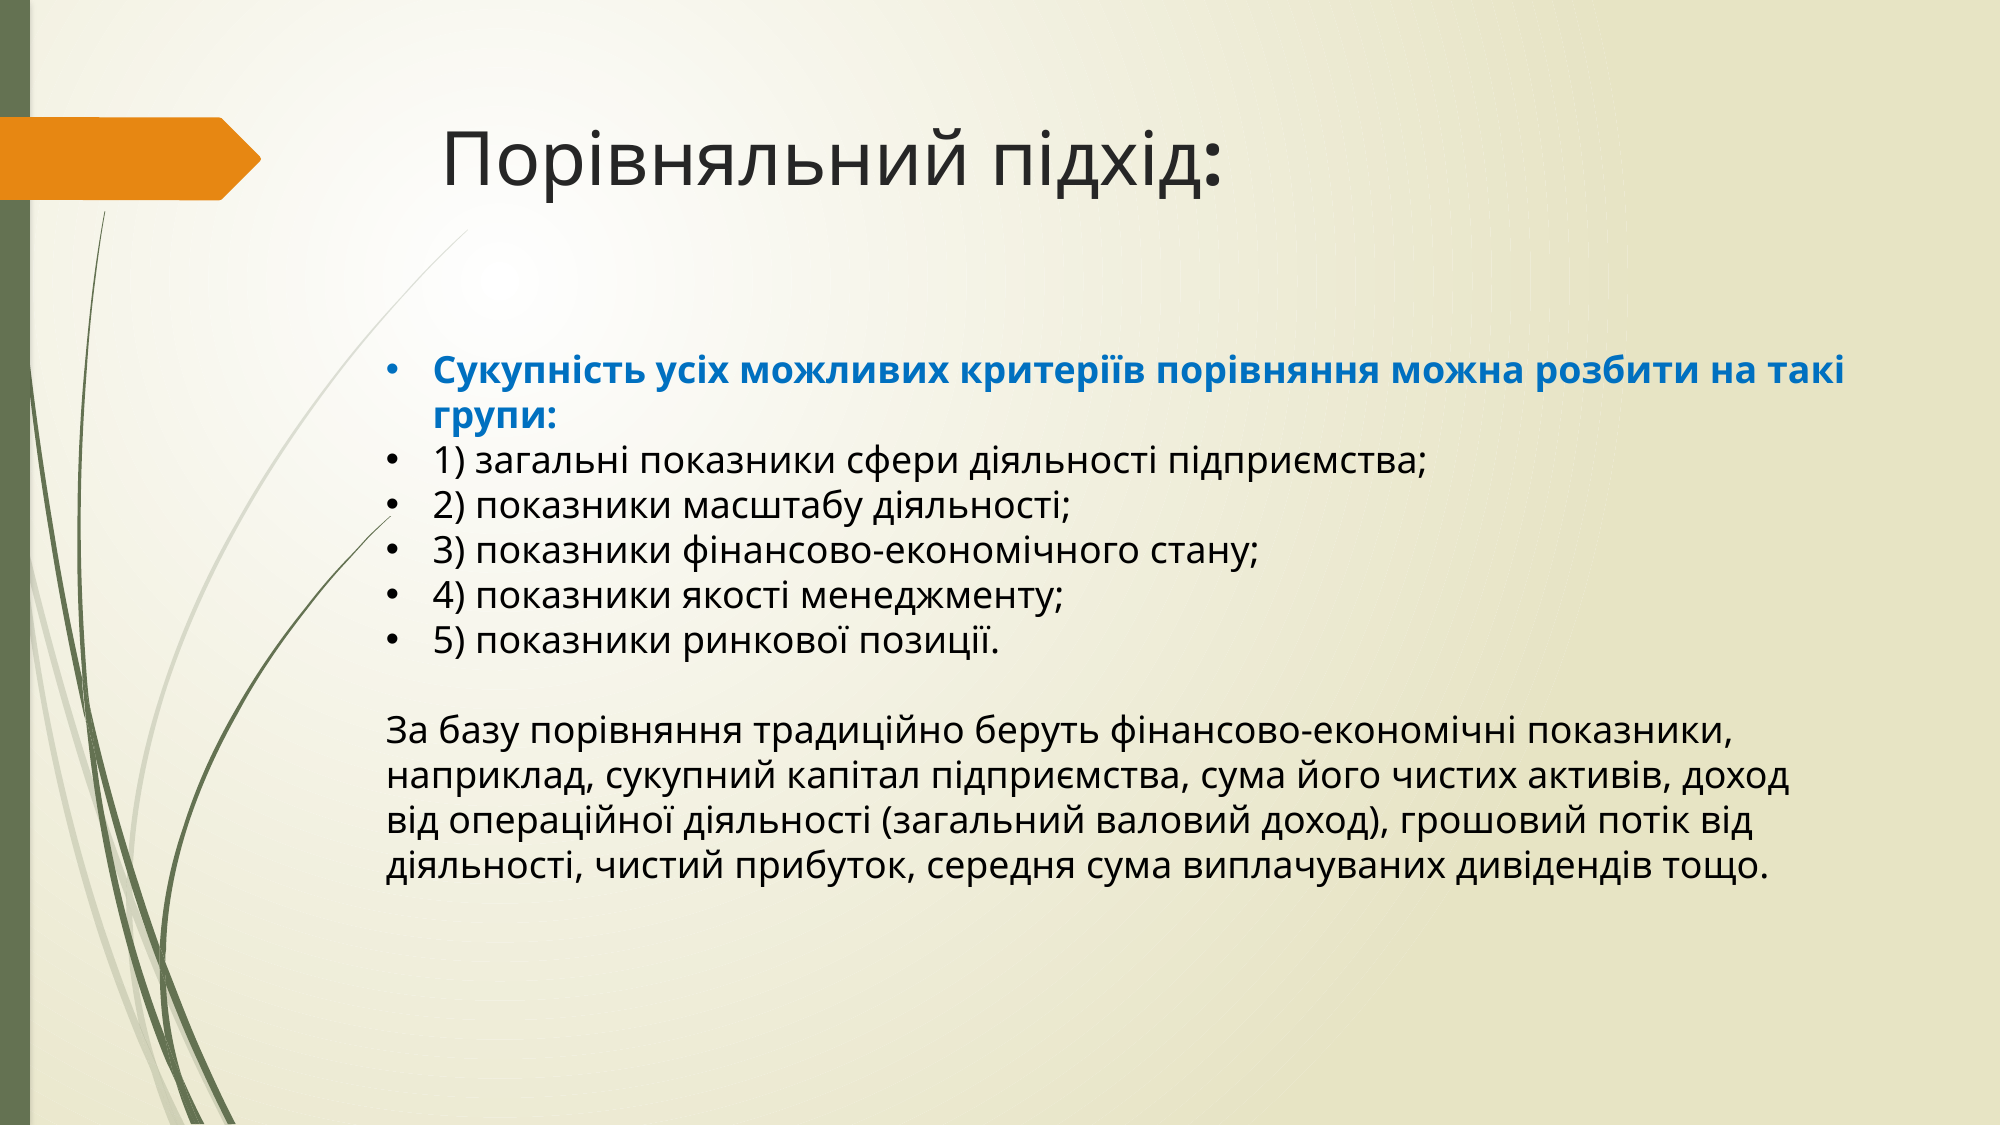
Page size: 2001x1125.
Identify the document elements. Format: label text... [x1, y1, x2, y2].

title Порівняльний підхід: [425, 102, 1888, 313]
text_box Сукупність усіх можливих критеріїв порівняння можна розбити на такі групи: 1) загальні показники сфери діяльності підприємства; 2) показники масштабу діяльності; 3) показники фінансово-економічного стану; 4) показники якості менеджменту; 5) показники ринкової позиції. За базу порівняння традиційно беруть фінансово-економічні показники, наприклад, сукупний капітал підприємства, сума його чистих активів, доход від операційної діяльності (загальний валовий доход), грошовий потік від діяльності, чистий прибуток, середня сума виплачуваних дивідендів тощо. [371, 338, 1866, 893]
text_box [597, 128, 2000, 204]
